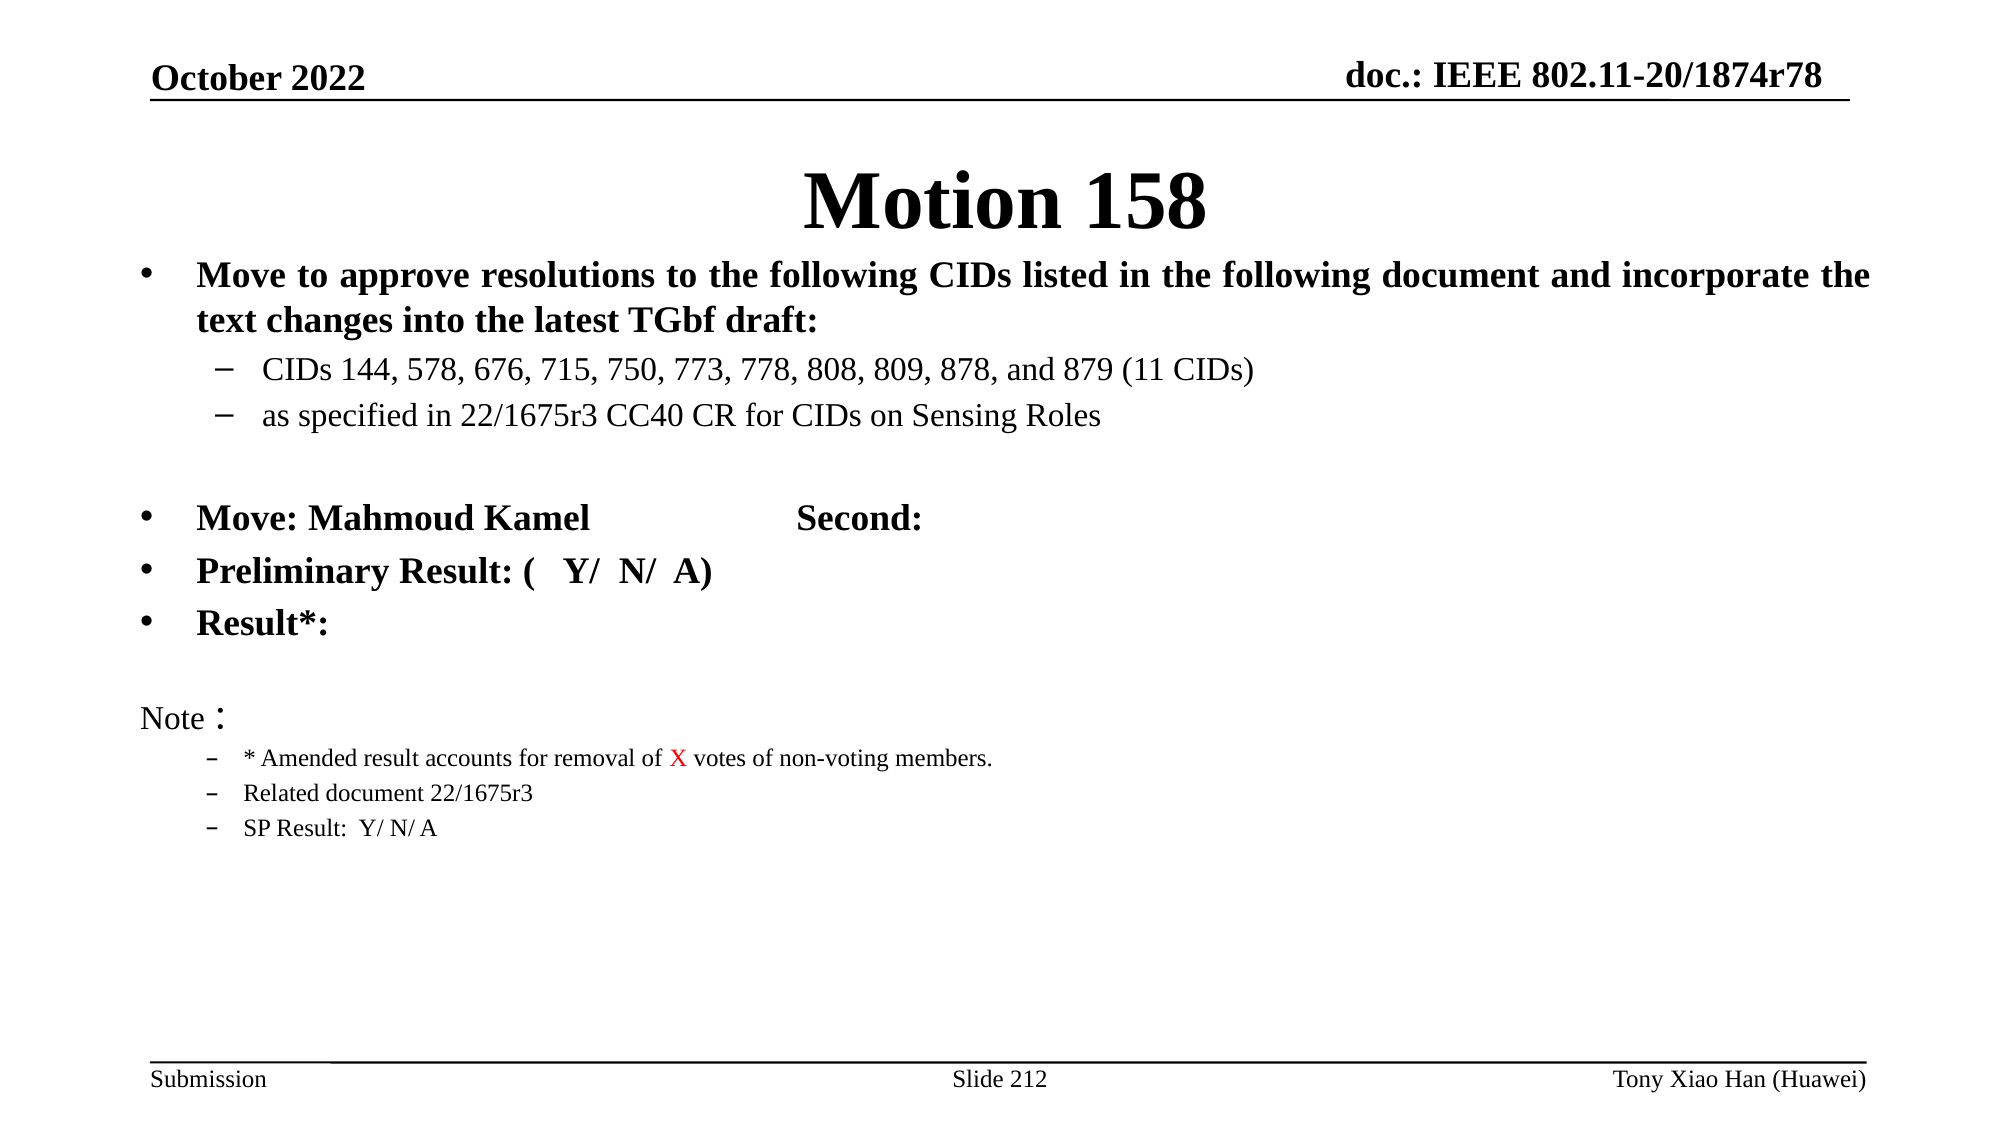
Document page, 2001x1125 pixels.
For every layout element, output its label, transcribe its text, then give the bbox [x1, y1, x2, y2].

text_box Move to approve resolutions to the following CIDs listed in the following document and incorporate the text changes into the latest TGbf draft: CIDs 144, 578, 676, 715, 750, 773, 778, 808, 809, 878, and 879 (11 CIDs) as specified in 22/1675r3 CC40 CR for CIDs on Sensing Roles Move: Mahmoud Kamel Second: Preliminary Result: ( Y/ N/ A) Result*: Note： * Amended result accounts for removal of X votes of non-voting members. Related document 22/1675r3 SP Result: Y/ N/ A [125, 212, 1888, 1013]
text_box Motion 158 [368, 137, 1644, 212]
